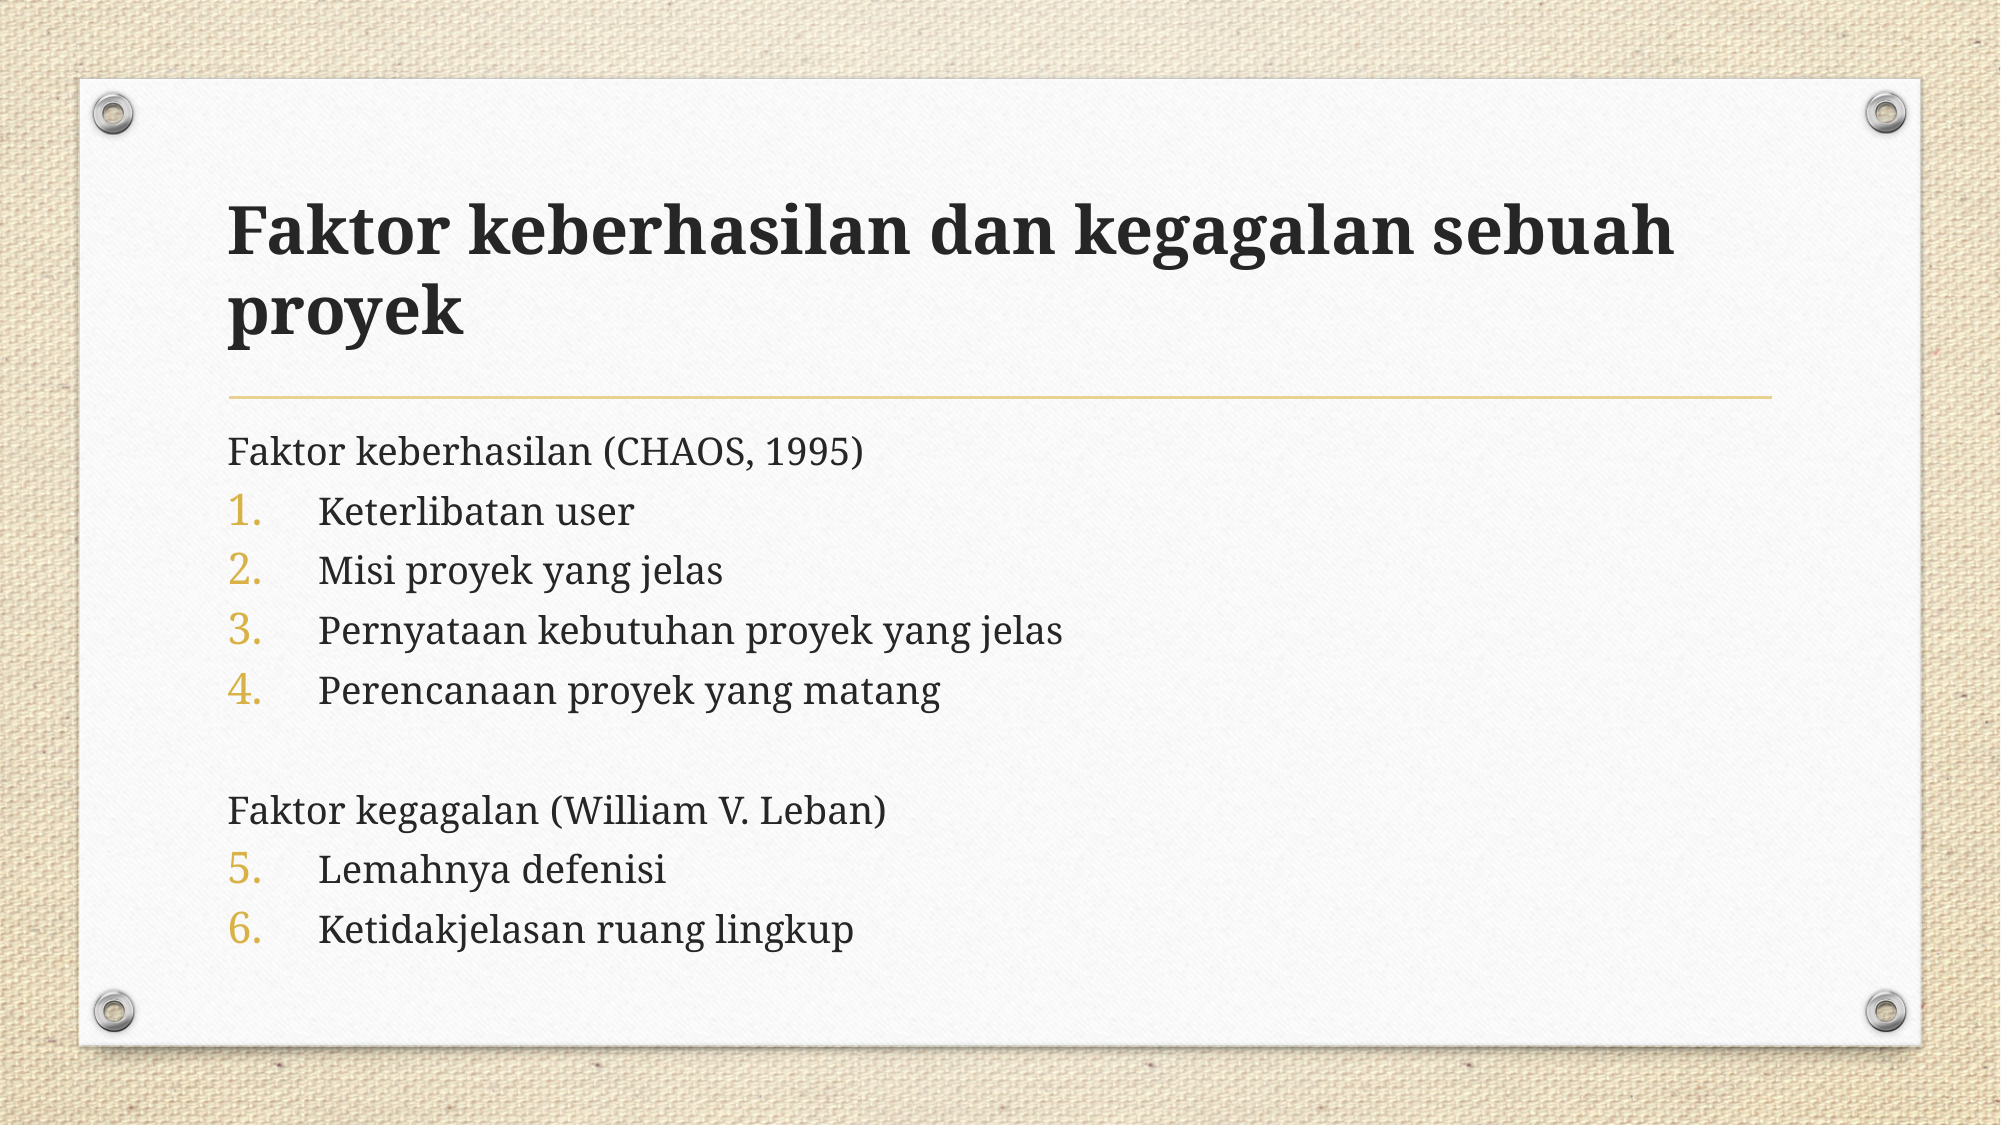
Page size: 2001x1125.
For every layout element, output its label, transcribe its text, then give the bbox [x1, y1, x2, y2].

title Faktor keberhasilan dan kegagalan sebuah proyek [212, 161, 1788, 375]
picture [0, 0, 2001, 1125]
list Faktor keberhasilan (CHAOS, 1995) Keterlibatan user Misi proyek yang jelas Pernyataan kebutuhan proyek yang jelas Perencanaan proyek yang matang Faktor kegagalan (William V. Leban) Lemahnya defenisi Ketidakjelasan ruang lingkup [212, 419, 1788, 964]
